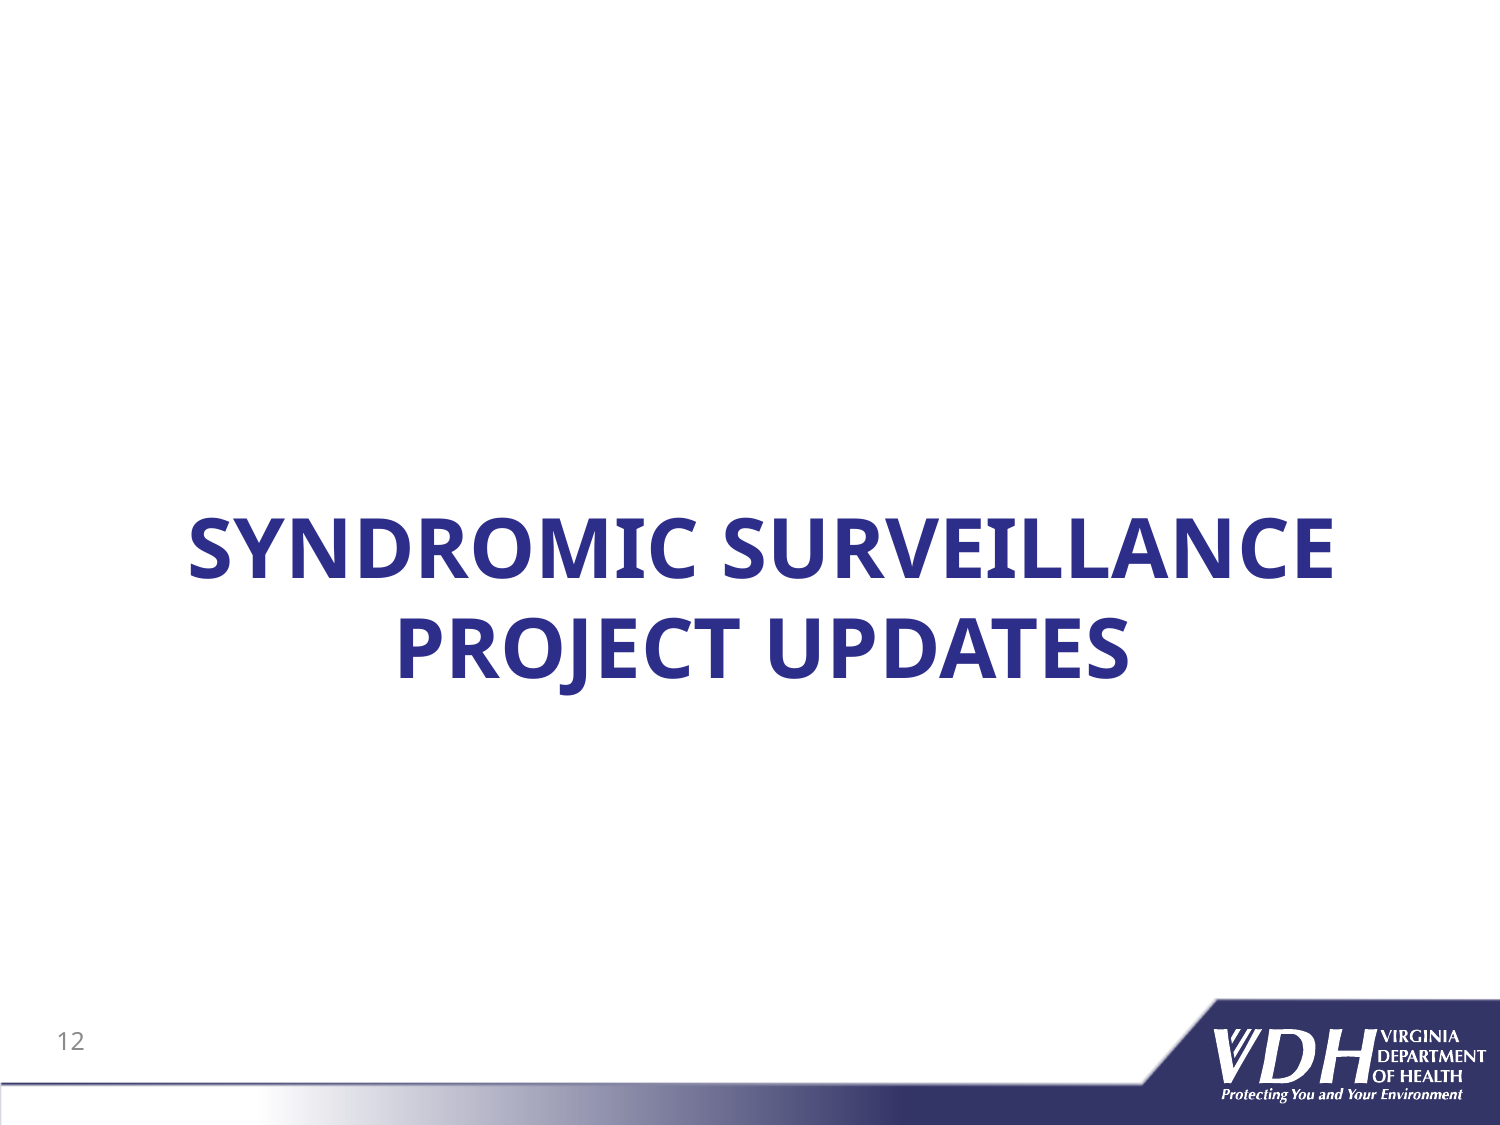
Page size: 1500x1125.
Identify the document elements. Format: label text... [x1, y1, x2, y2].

slide_number 12 [24, 1012, 100, 1073]
title Syndromic surveillance Project Updates [99, 487, 1426, 663]
